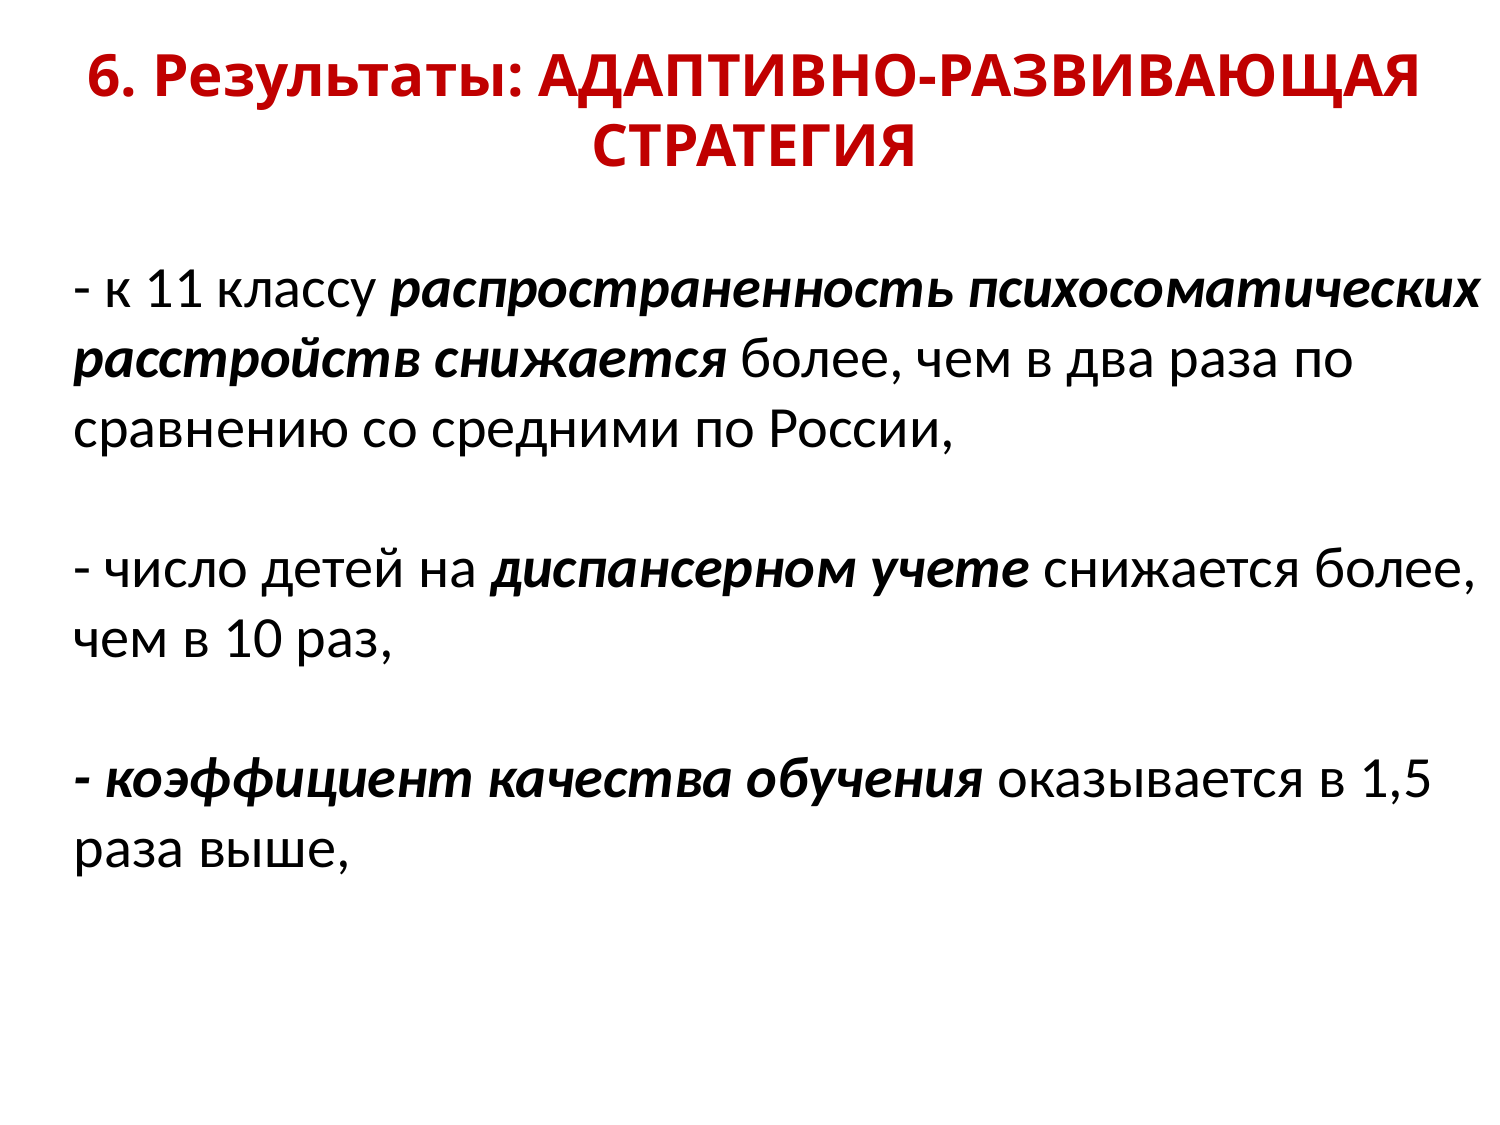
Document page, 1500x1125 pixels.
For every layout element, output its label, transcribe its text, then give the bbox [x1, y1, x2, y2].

text_box - к 11 классу распространенность психосоматических расстройств снижается более, чем в два раза по сравнению со средними по России, - число детей на диспансерном учете снижается более, чем в 10 раз, - коэффициент качества обучения оказывается в 1,5 раза выше, [59, 172, 1500, 957]
text_box 6. Результаты: АДАПТИВНО-РАЗВИВАЮЩАЯ СТРАТЕГИЯ [72, 30, 1438, 186]
